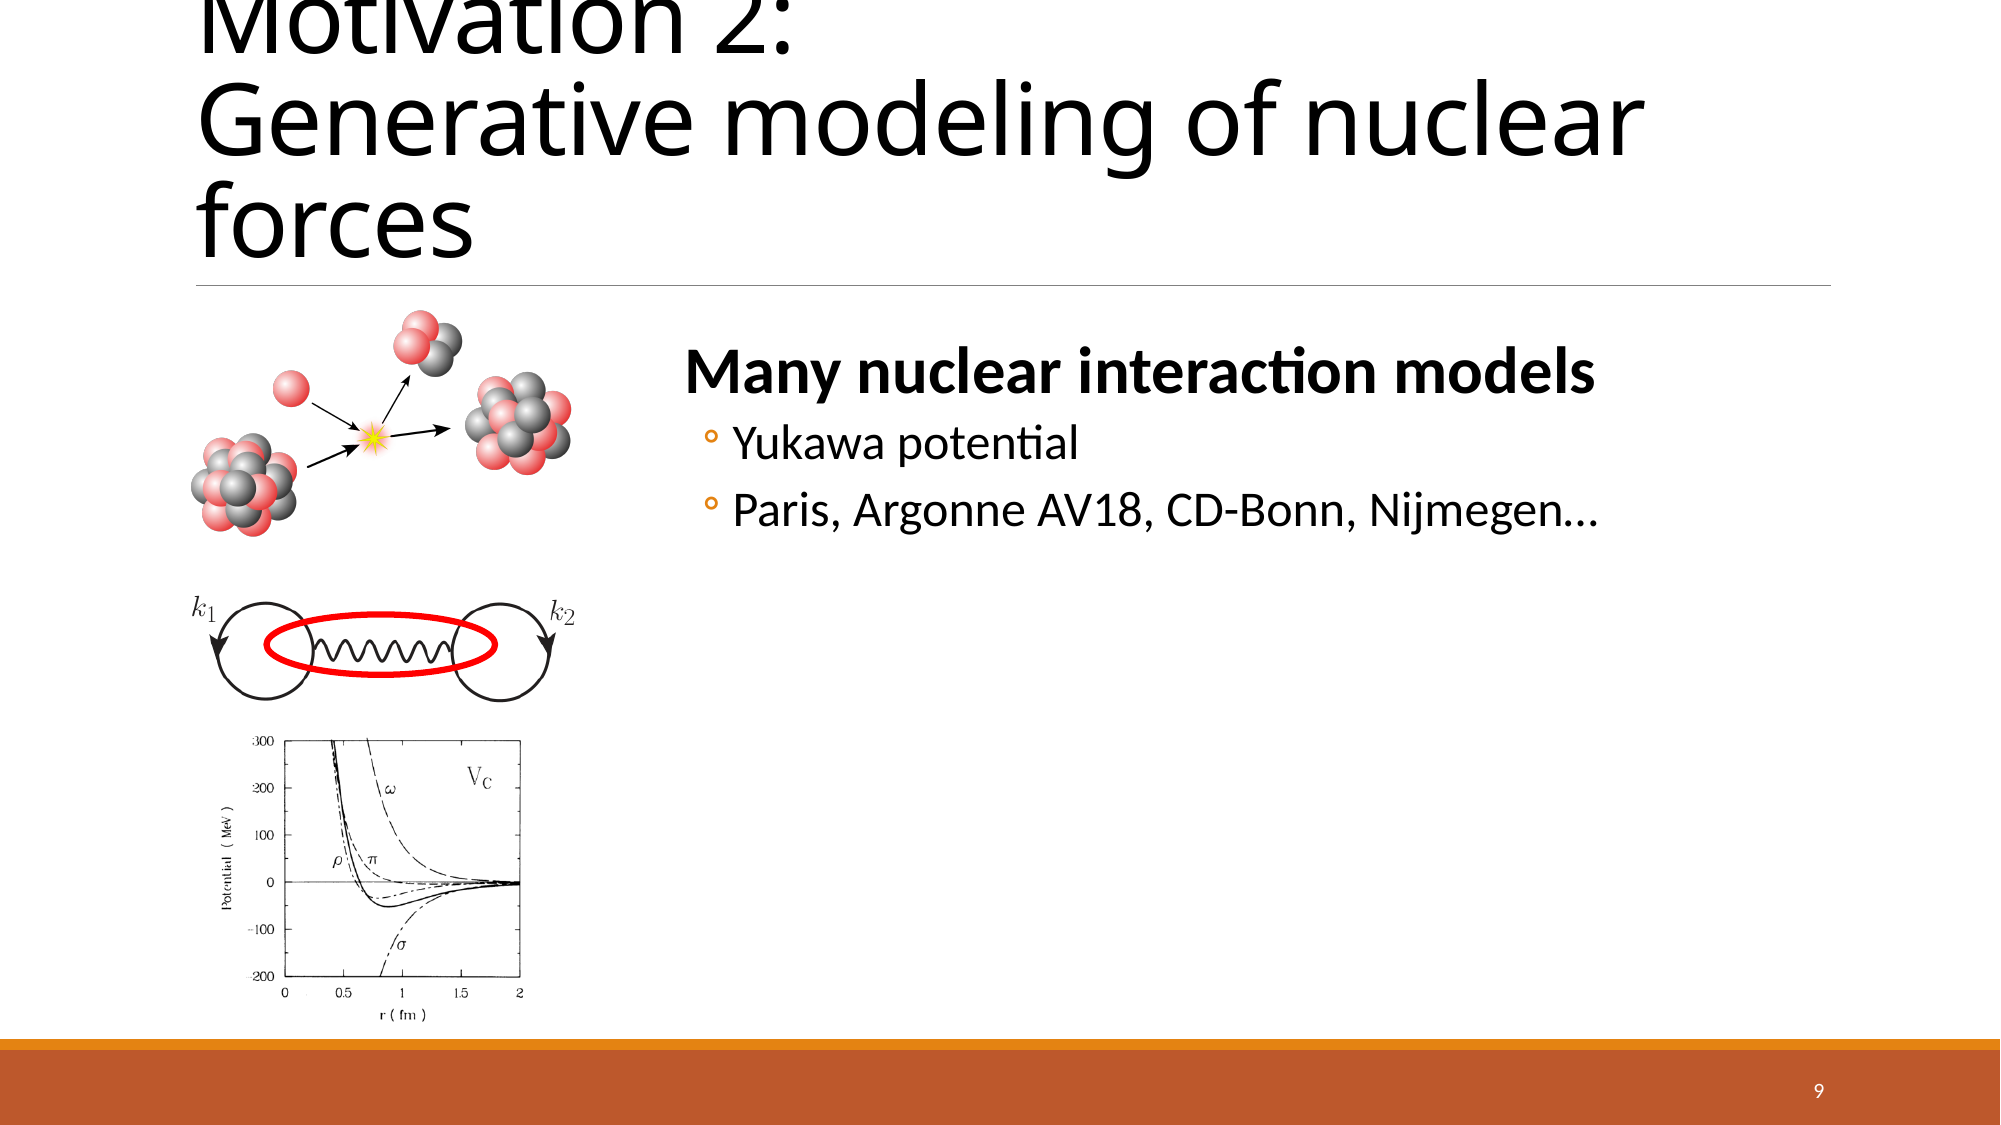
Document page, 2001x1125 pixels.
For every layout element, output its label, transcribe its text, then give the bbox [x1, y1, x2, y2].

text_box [179, 576, 584, 713]
picture [179, 294, 583, 552]
slide_number 9 [1624, 1059, 1840, 1120]
list Many nuclear interaction models Yukawa potential Paris, Argonne AV18, CD-Bonn, Nijmegen… [669, 328, 1768, 773]
title Motivation 2: Generative modeling of nuclear forces [180, 47, 1830, 285]
picture [213, 733, 531, 1026]
